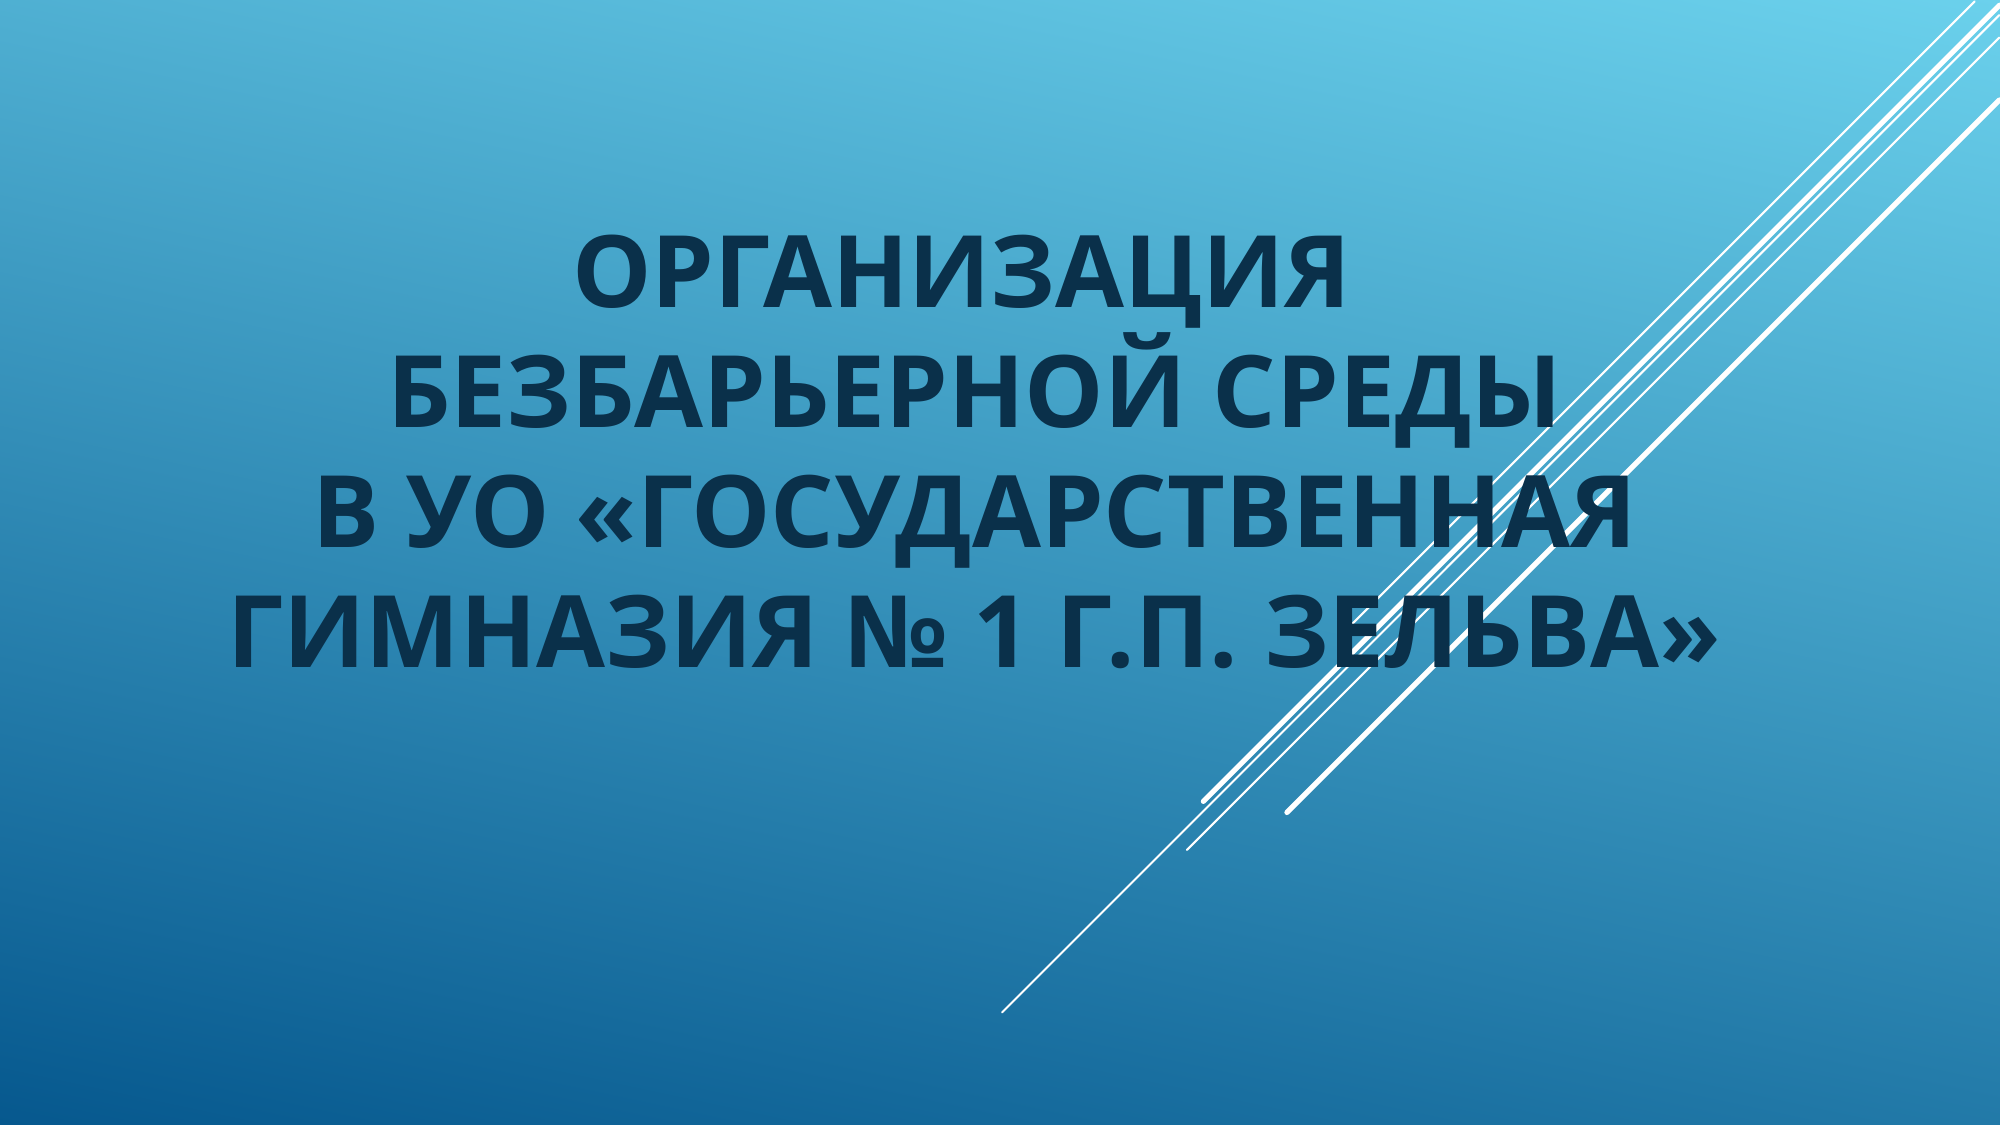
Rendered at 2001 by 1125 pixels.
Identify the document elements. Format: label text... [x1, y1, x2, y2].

title Организация Безбарьерной среды в УО «Государственная гимназия № 1 г.п. Зельва» [112, 112, 1838, 696]
